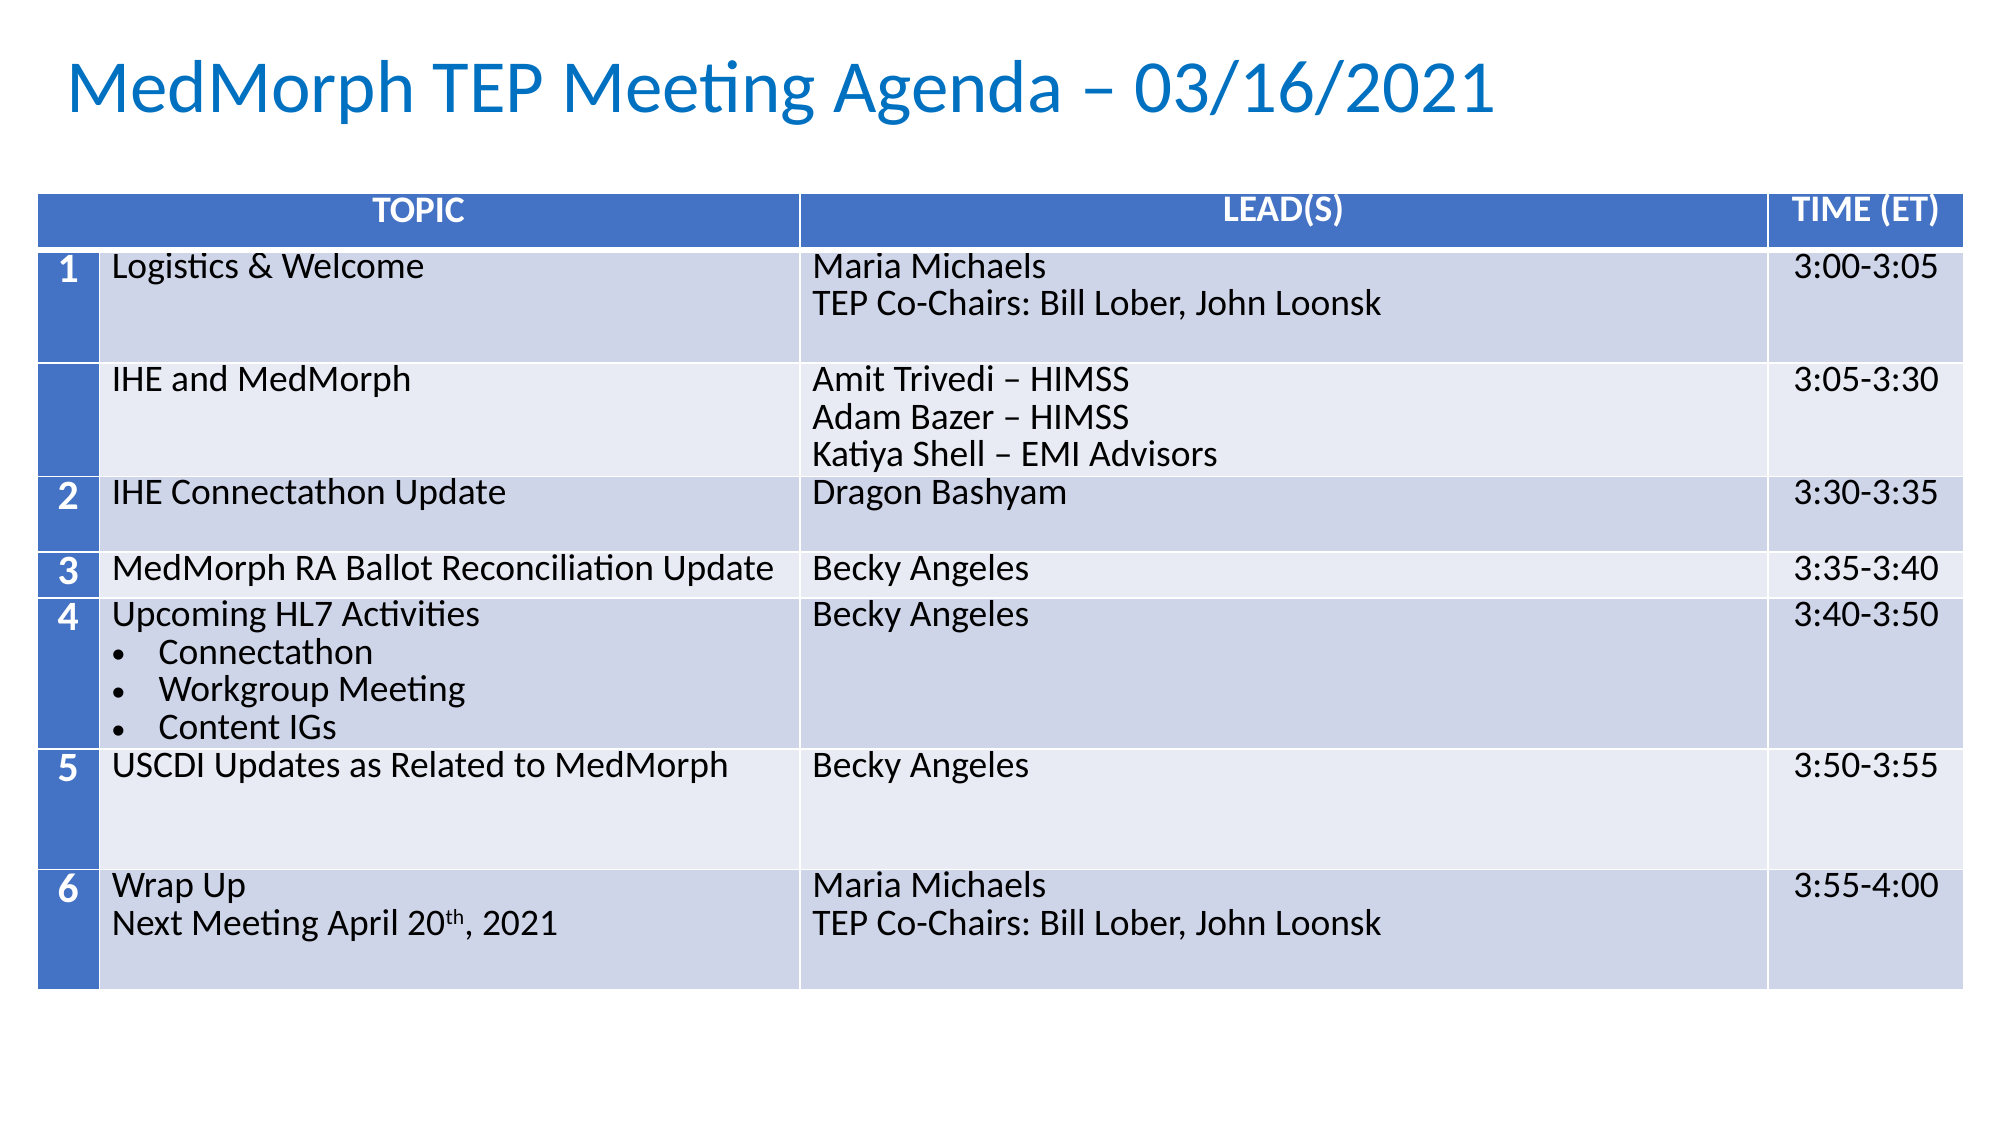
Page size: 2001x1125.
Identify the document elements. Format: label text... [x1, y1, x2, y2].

table_header TOPIC [38, 194, 799, 247]
table_cell 3:30-3:35 [1769, 477, 1963, 551]
table_cell IHE and MedMorph [100, 364, 799, 476]
table_cell 4 [38, 599, 99, 748]
table_cell Wrap Up Next Meeting April 20th, 2021 [100, 870, 799, 989]
table_cell Maria Michaels TEP Co-Chairs: Bill Lober, John Loonsk [801, 870, 1767, 989]
table_cell Becky Angeles [801, 599, 1767, 748]
table_cell 3:55-4:00 [1769, 870, 1963, 989]
table_cell IHE Connectathon Update [100, 477, 799, 551]
table_cell Amit Trivedi – HIMSS Adam Bazer – HIMSS Katiya Shell – EMI Advisors [801, 364, 1767, 476]
table_cell Upcoming HL7 Activities Connectathon Workgroup Meeting Content IGs [100, 599, 799, 748]
table_cell Becky Angeles [801, 750, 1767, 869]
table_cell MedMorph RA Ballot Reconciliation Update [100, 553, 799, 597]
table_cell 6 [38, 870, 99, 989]
table_cell 2 [38, 477, 99, 551]
table_cell 3:50-3:55 [1769, 750, 1963, 869]
table_cell 3:40-3:50 [1769, 599, 1963, 748]
text_box MedMorph TEP Meeting Agenda – 03/16/2021 [51, 39, 1842, 159]
table_cell [38, 364, 99, 476]
table_cell Maria Michaels TEP Co-Chairs: Bill Lober, John Loonsk [801, 253, 1767, 362]
table_cell 3:00-3:05 [1769, 253, 1963, 362]
table_header LEAD(S) [801, 194, 1767, 247]
table_cell 5 [38, 750, 99, 869]
table_cell 3 [38, 553, 99, 597]
table_cell Logistics & Welcome [100, 253, 799, 362]
table_cell USCDI Updates as Related to MedMorph [100, 750, 799, 869]
table_cell 3:35-3:40 [1769, 553, 1963, 597]
table_cell 1 [38, 253, 99, 362]
table_header TIME (ET) [1769, 194, 1963, 247]
table_cell 3:05-3:30 [1769, 364, 1963, 476]
table_cell Dragon Bashyam [801, 477, 1767, 551]
table_cell Becky Angeles [801, 553, 1767, 597]
